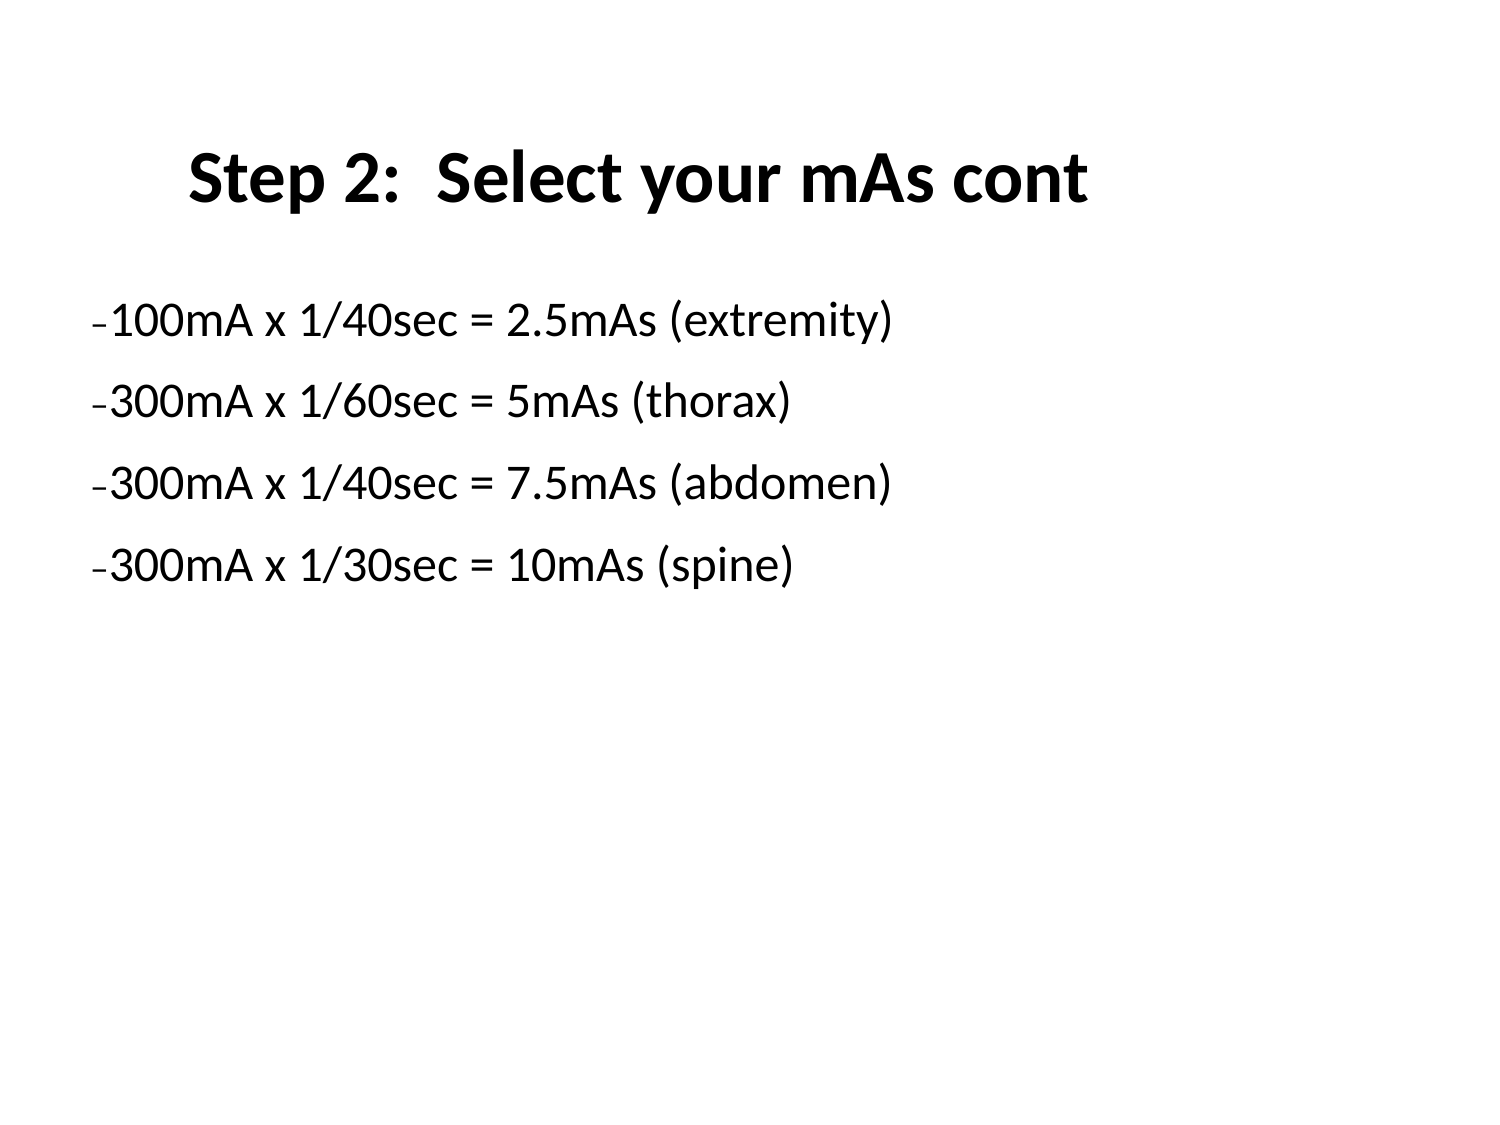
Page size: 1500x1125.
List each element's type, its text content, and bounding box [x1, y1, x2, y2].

title Step 2: Select your mAs cont [75, 45, 1204, 233]
list –100mA x 1/40sec = 2.5mAs (extremity) –300mA x 1/60sec = 5mAs (thorax) –300mA x 1/40sec = 7.5mAs (abdomen) –300mA x 1/30sec = 10mAs (spine) [75, 262, 1425, 1057]
